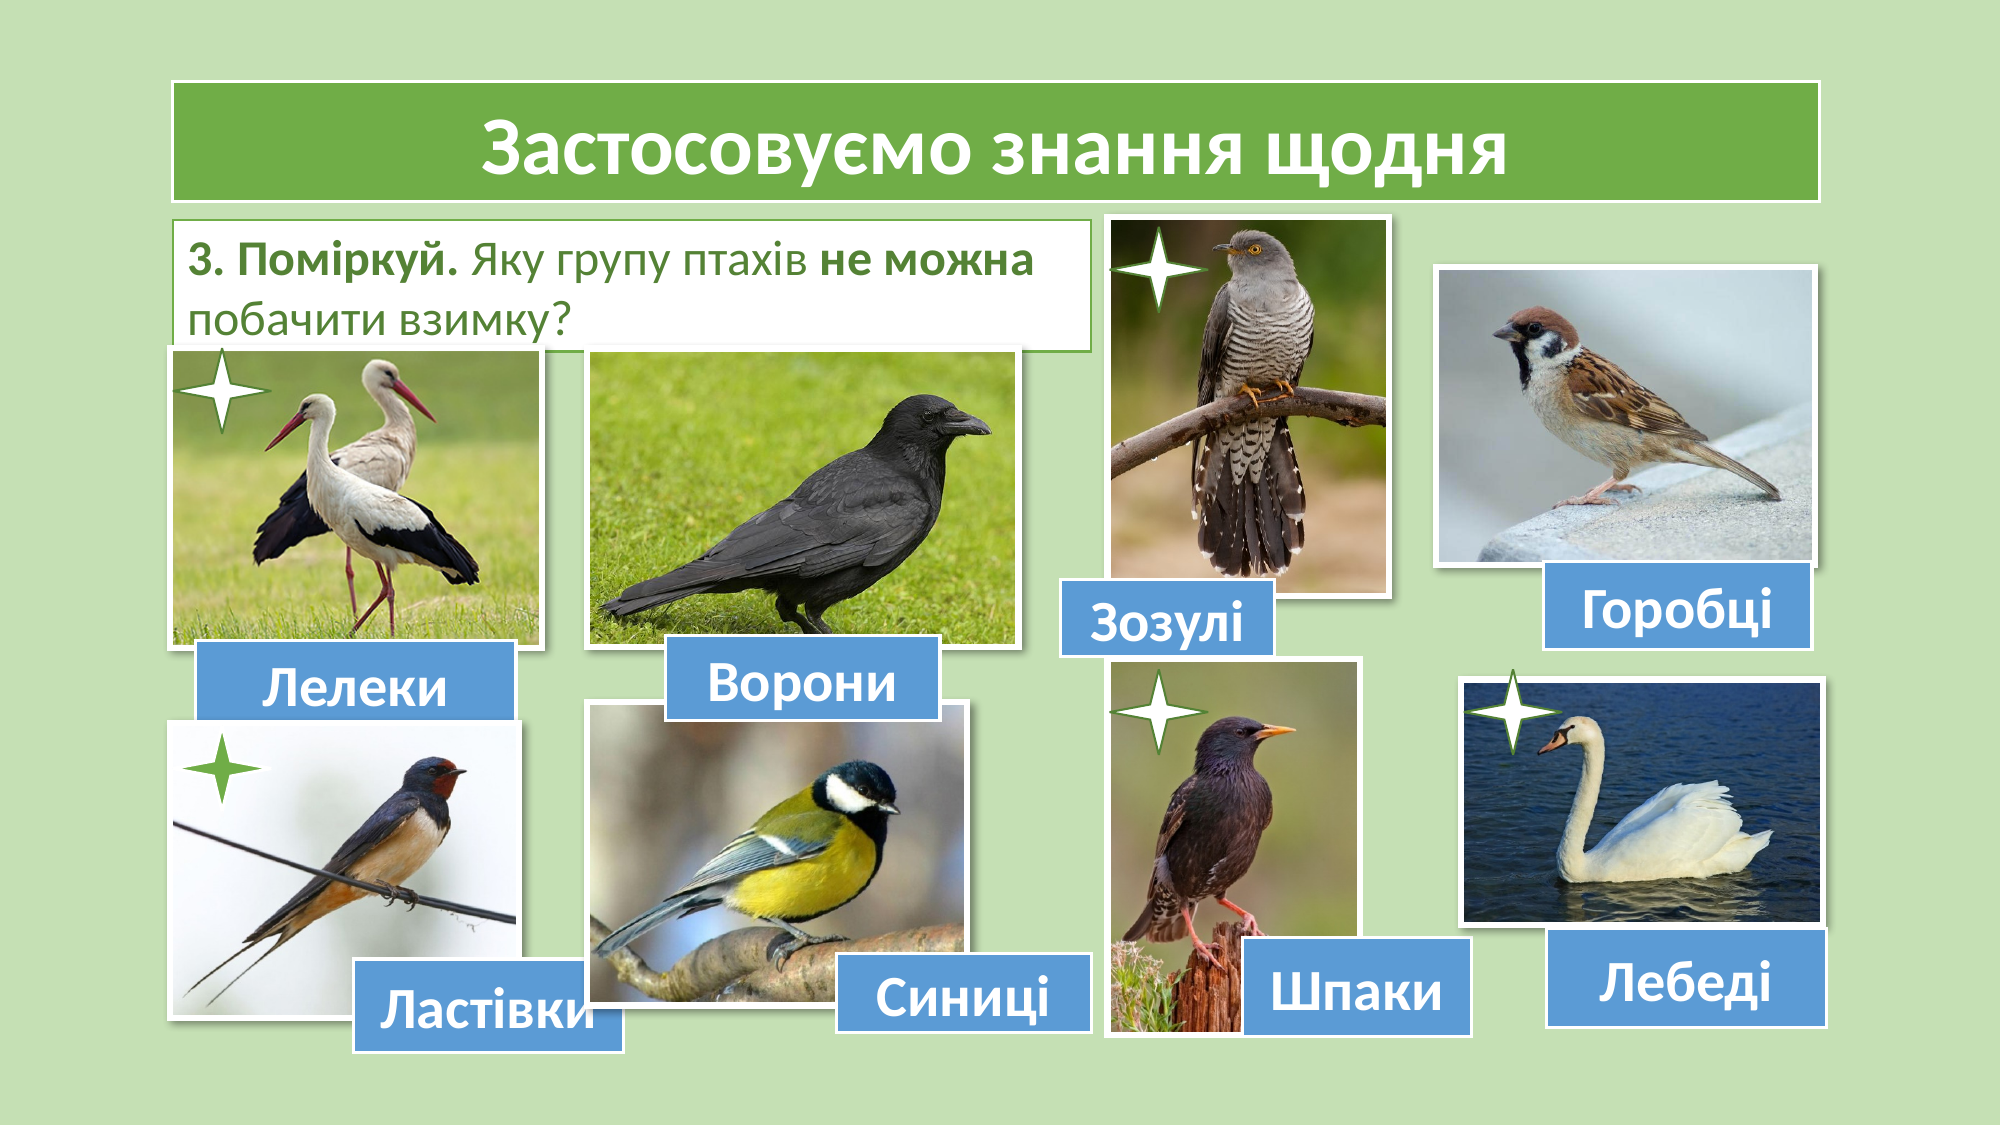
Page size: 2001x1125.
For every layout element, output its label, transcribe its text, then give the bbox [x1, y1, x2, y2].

picture [172, 351, 539, 645]
picture [172, 725, 516, 1016]
picture [1110, 219, 1386, 594]
text_box Ворони [664, 644, 942, 705]
text_box 3. Поміркуй. Яку групу птахів не можна побачити взимку? [172, 219, 1092, 353]
text_box Лелеки [194, 645, 518, 718]
text_box Зозулі [1059, 578, 1276, 658]
text_box [1508, 669, 1518, 682]
picture [1438, 269, 1813, 562]
picture [1110, 661, 1358, 1032]
text_box Шпаки [1241, 936, 1473, 1038]
picture [589, 705, 965, 1003]
text_box Ластівки [352, 957, 625, 1054]
picture [589, 351, 1016, 644]
text_box Застосовуємо знання щодня [171, 80, 1821, 203]
text_box Горобці [1542, 560, 1814, 651]
text_box Лебеді [1545, 927, 1828, 1029]
picture [1463, 682, 1820, 922]
text_box Синиці [835, 952, 1093, 1034]
